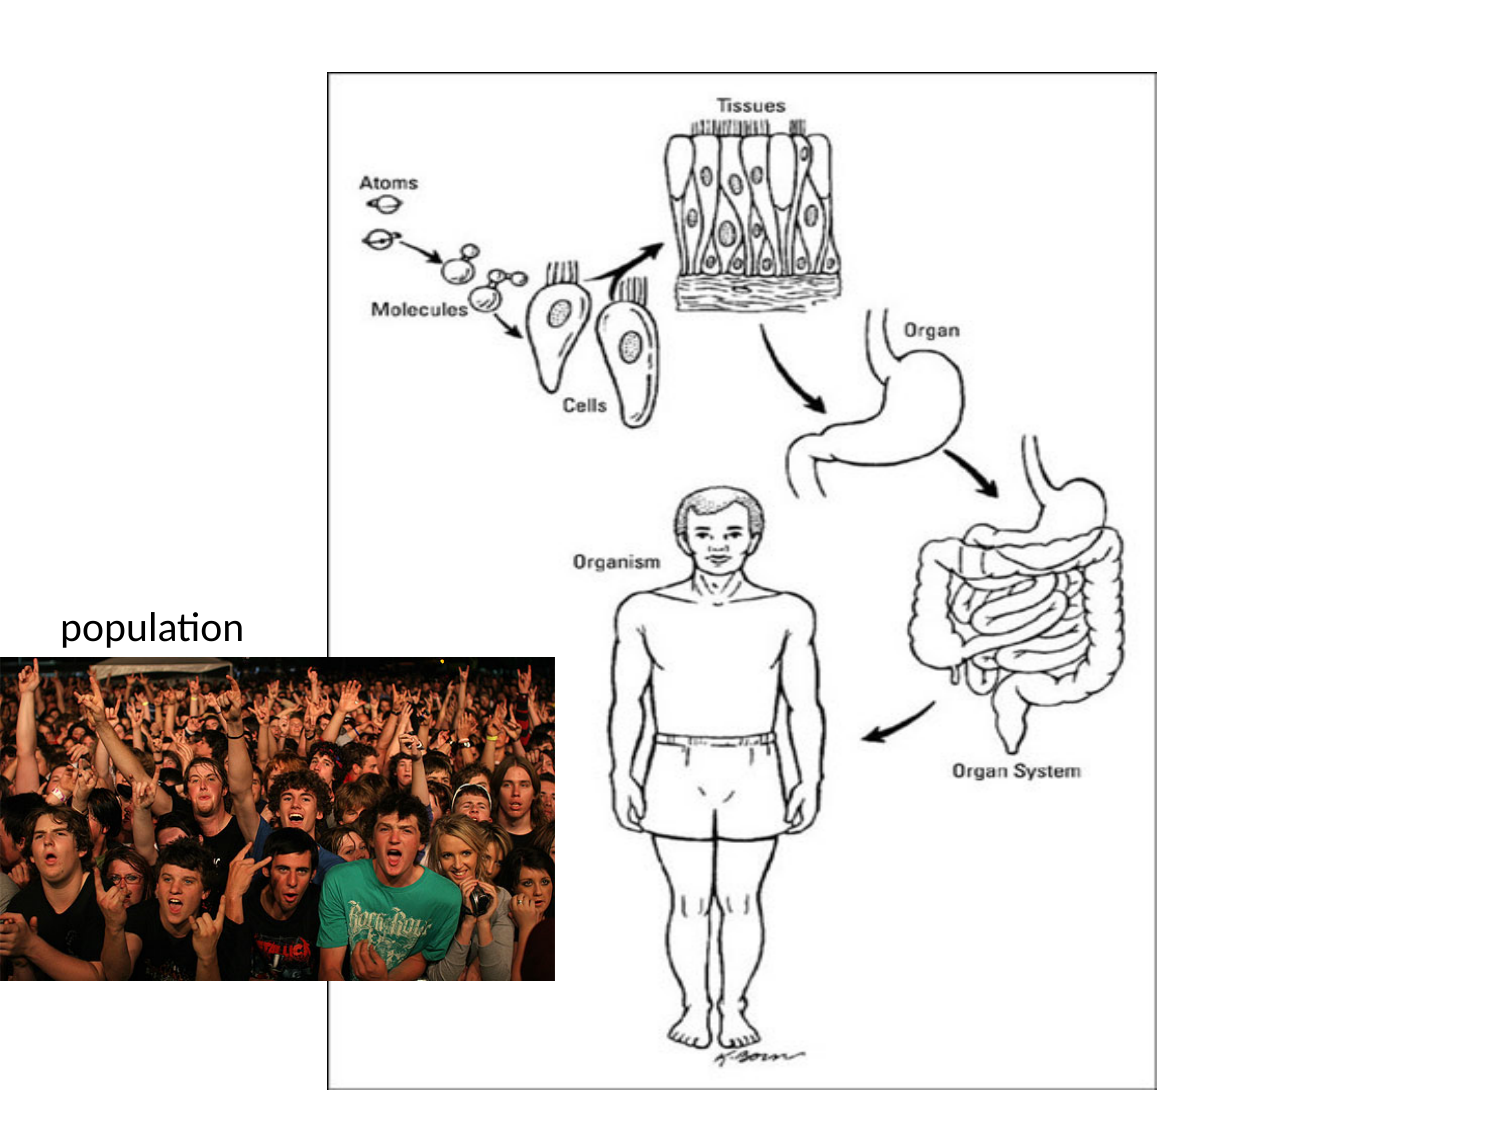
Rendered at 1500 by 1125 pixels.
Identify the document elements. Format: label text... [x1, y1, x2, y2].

text_box population [45, 591, 322, 655]
picture [0, 71, 1157, 1090]
